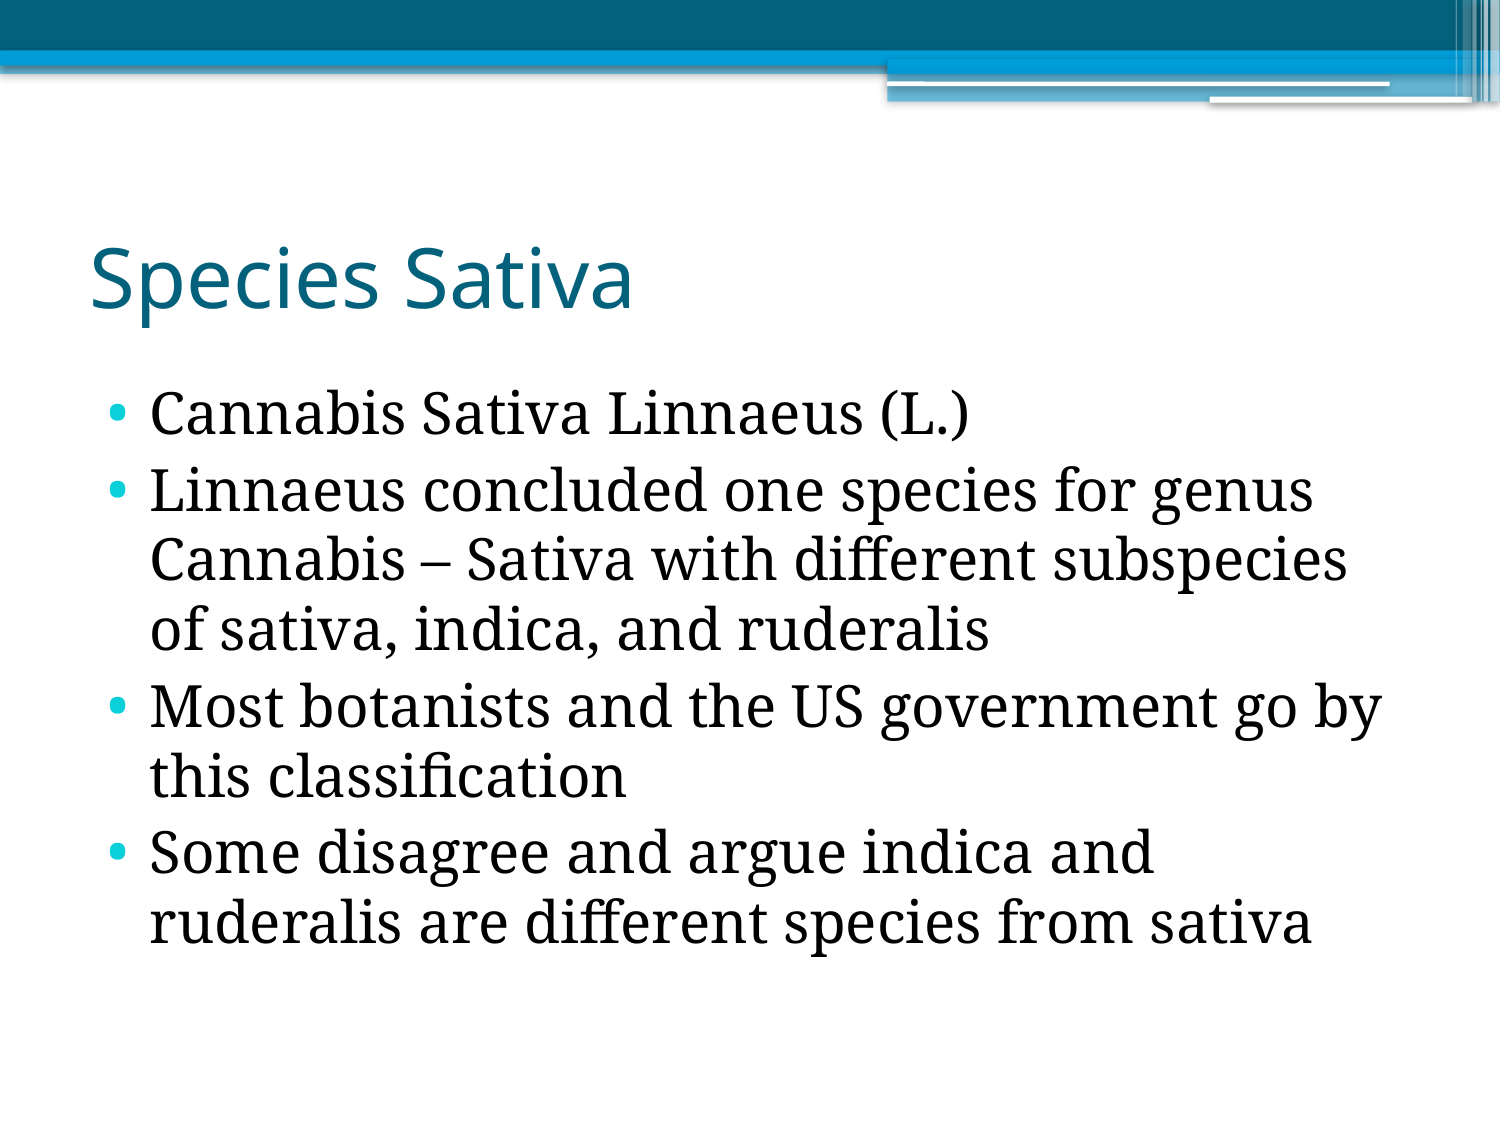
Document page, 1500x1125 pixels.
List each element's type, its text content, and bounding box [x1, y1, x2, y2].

list Cannabis Sativa Linnaeus (L.) Linnaeus concluded one species for genus Cannabis – Sativa with different subspecies of sativa, indica, and ruderalis Most botanists and the US government go by this classification Some disagree and argue indica and ruderalis are different species from sativa [75, 368, 1425, 1079]
title Species Sativa [75, 187, 1425, 363]
